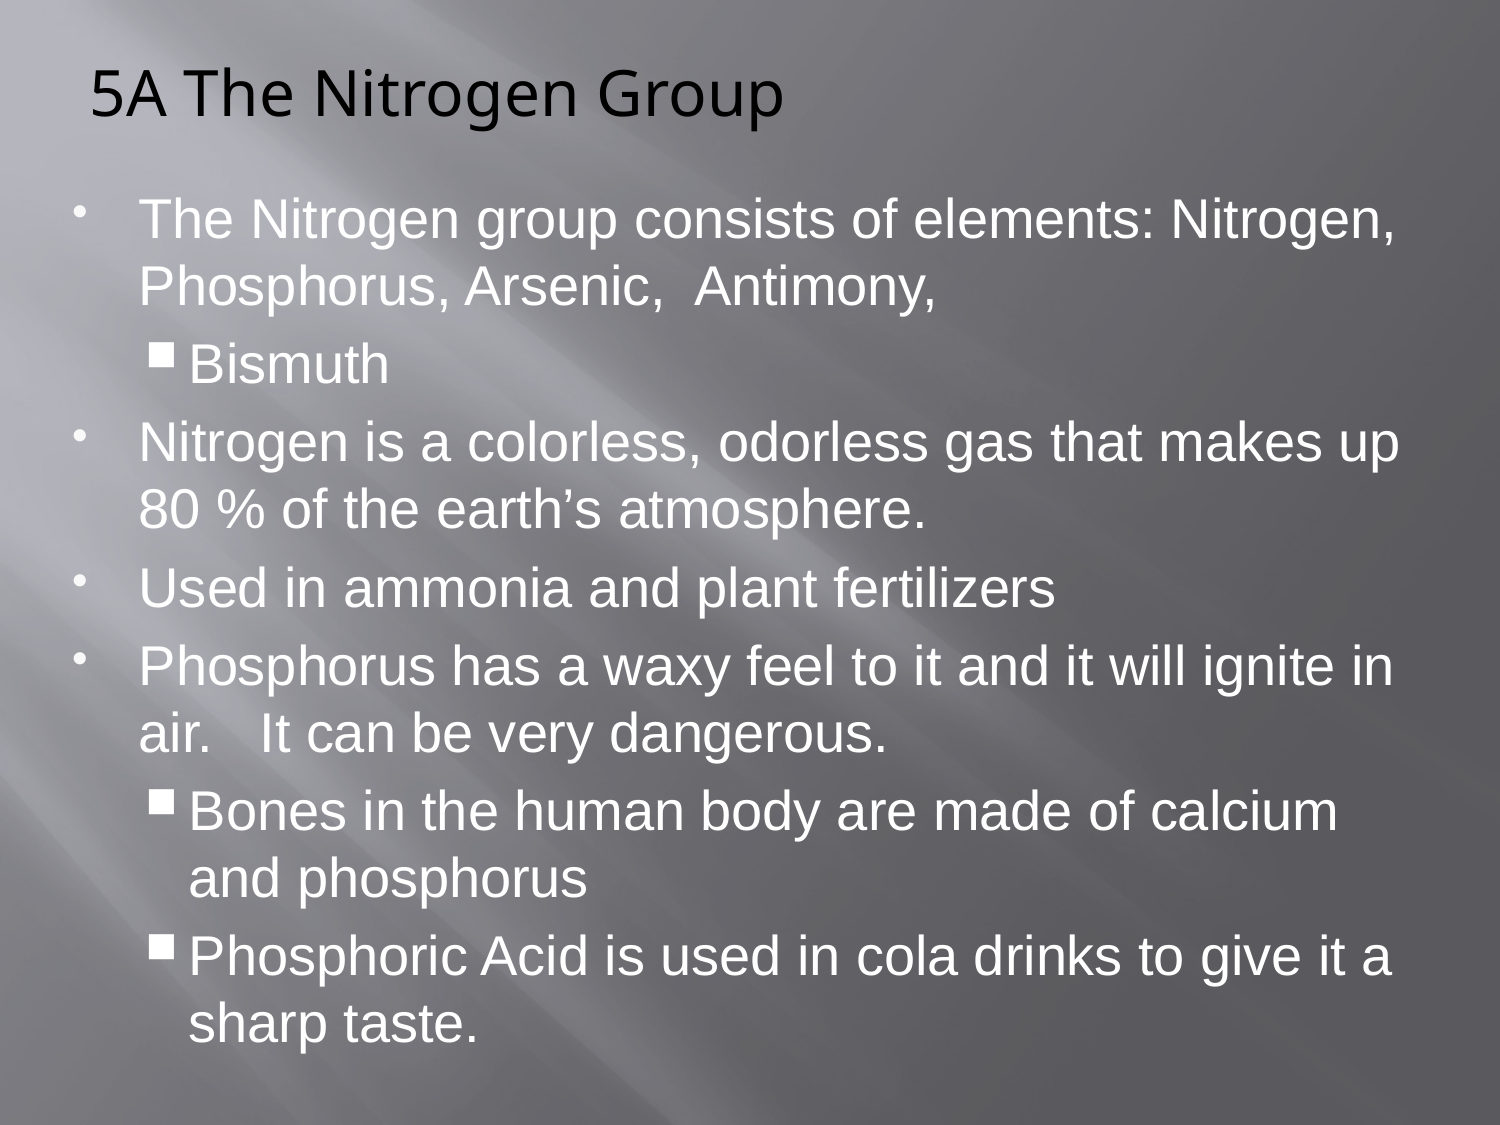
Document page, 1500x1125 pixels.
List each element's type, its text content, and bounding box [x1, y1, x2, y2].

title 5A The Nitrogen Group [75, 45, 1425, 138]
list The Nitrogen group consists of elements: Nitrogen, Phosphorus, Arsenic, Antimony, Bismuth Nitrogen is a colorless, odorless gas that makes up 80 % of the earth’s atmosphere. Used in ammonia and plant fertilizers Phosphorus has a waxy feel to it and it will ignite in air. It can be very dangerous. Bones in the human body are made of calcium and phosphorus Phosphoric Acid is used in cola drinks to give it a sharp taste. [37, 174, 1438, 1063]
